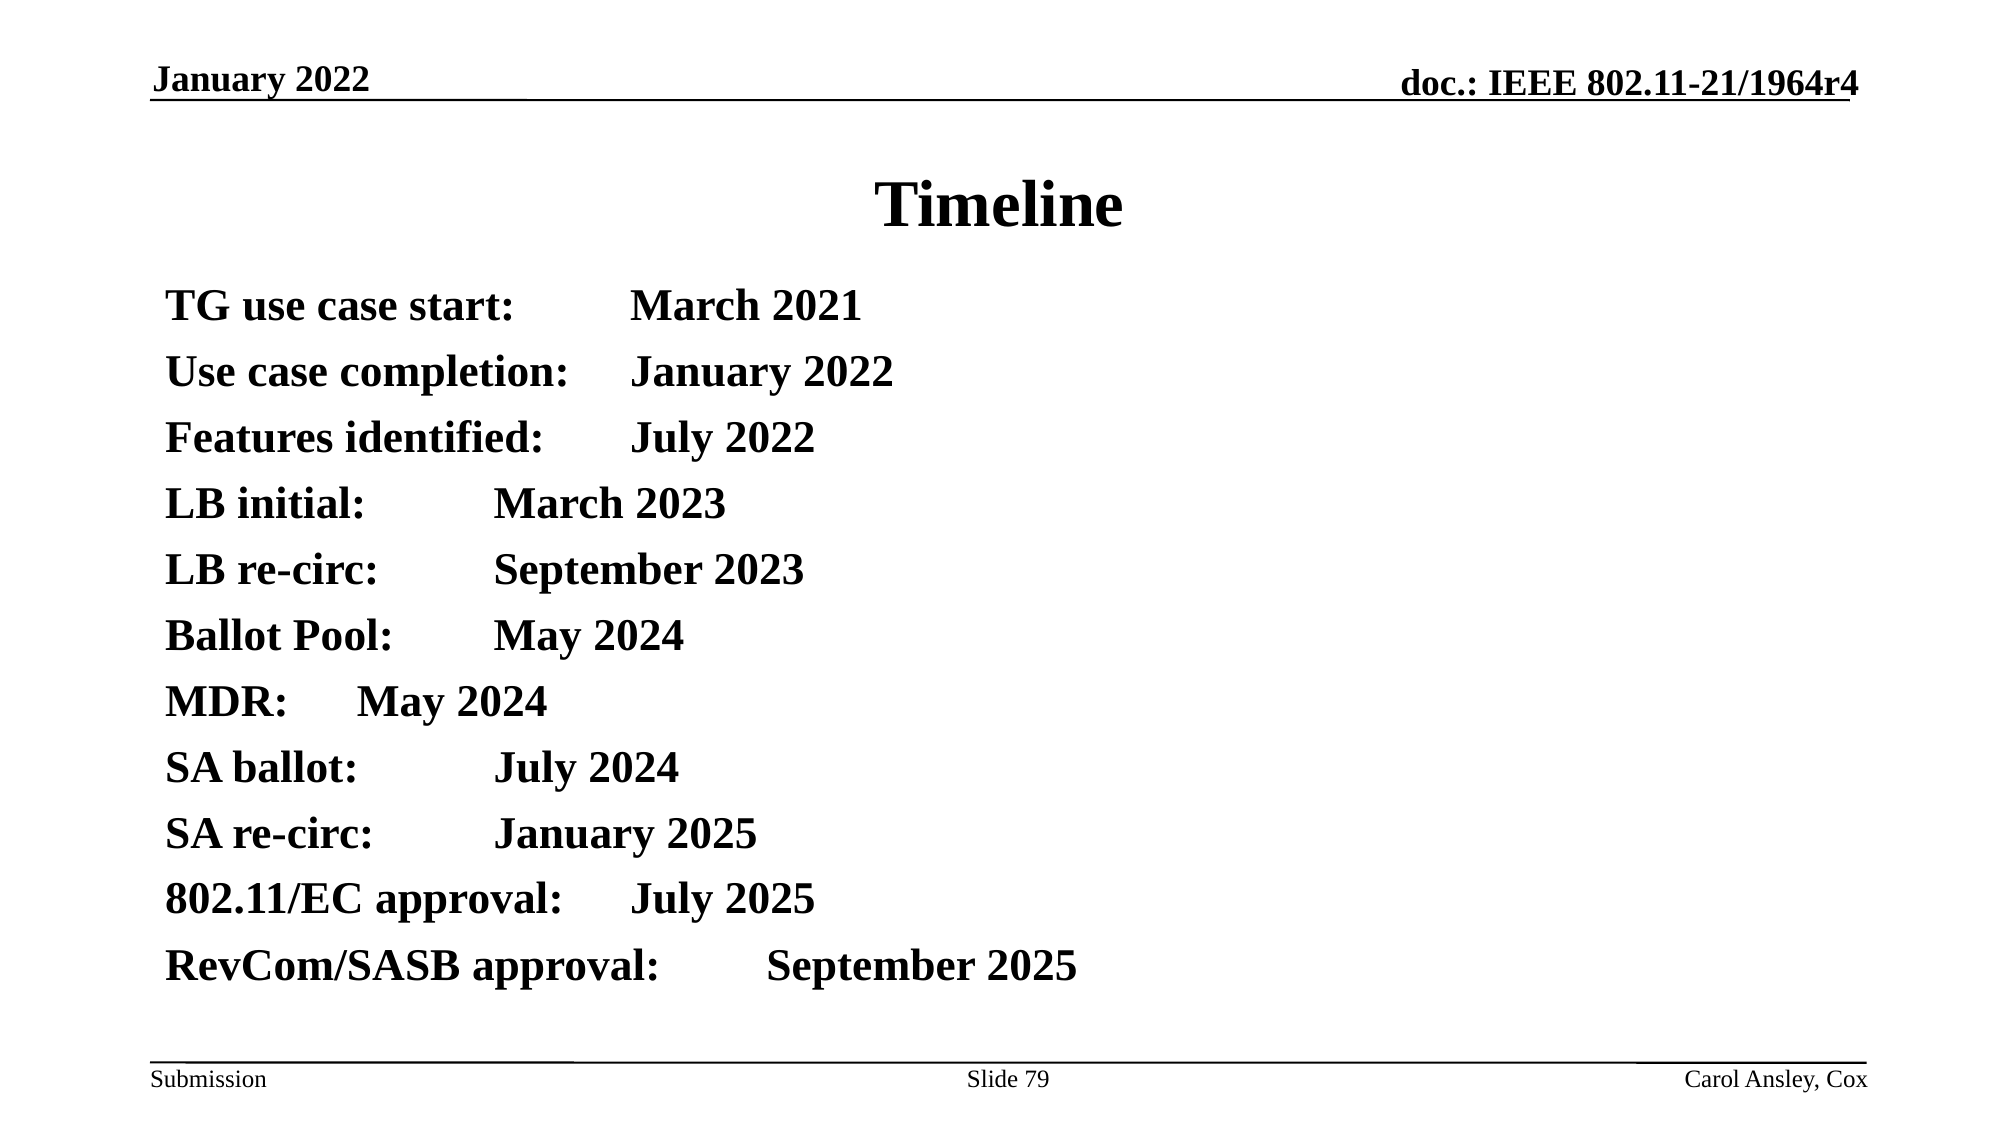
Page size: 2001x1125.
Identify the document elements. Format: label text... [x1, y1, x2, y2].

slide_number Slide 79 [950, 1061, 1067, 1123]
list TG use case start: March 2021 Use case completion: January 2022 Features identified: July 2022 LB initial: March 2023 LB re-circ: September 2023 Ballot Pool: May 2024 MDR: May 2024 SA ballot: July 2024 SA re-circ: January 2025 802.11/EC approval: July 2025 RevCom/SASB approval: September 2025 [149, 267, 1850, 1000]
footer Carol Ansley, Cox [1171, 1061, 1869, 1093]
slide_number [152, 54, 563, 100]
title Timeline [149, 112, 1850, 267]
